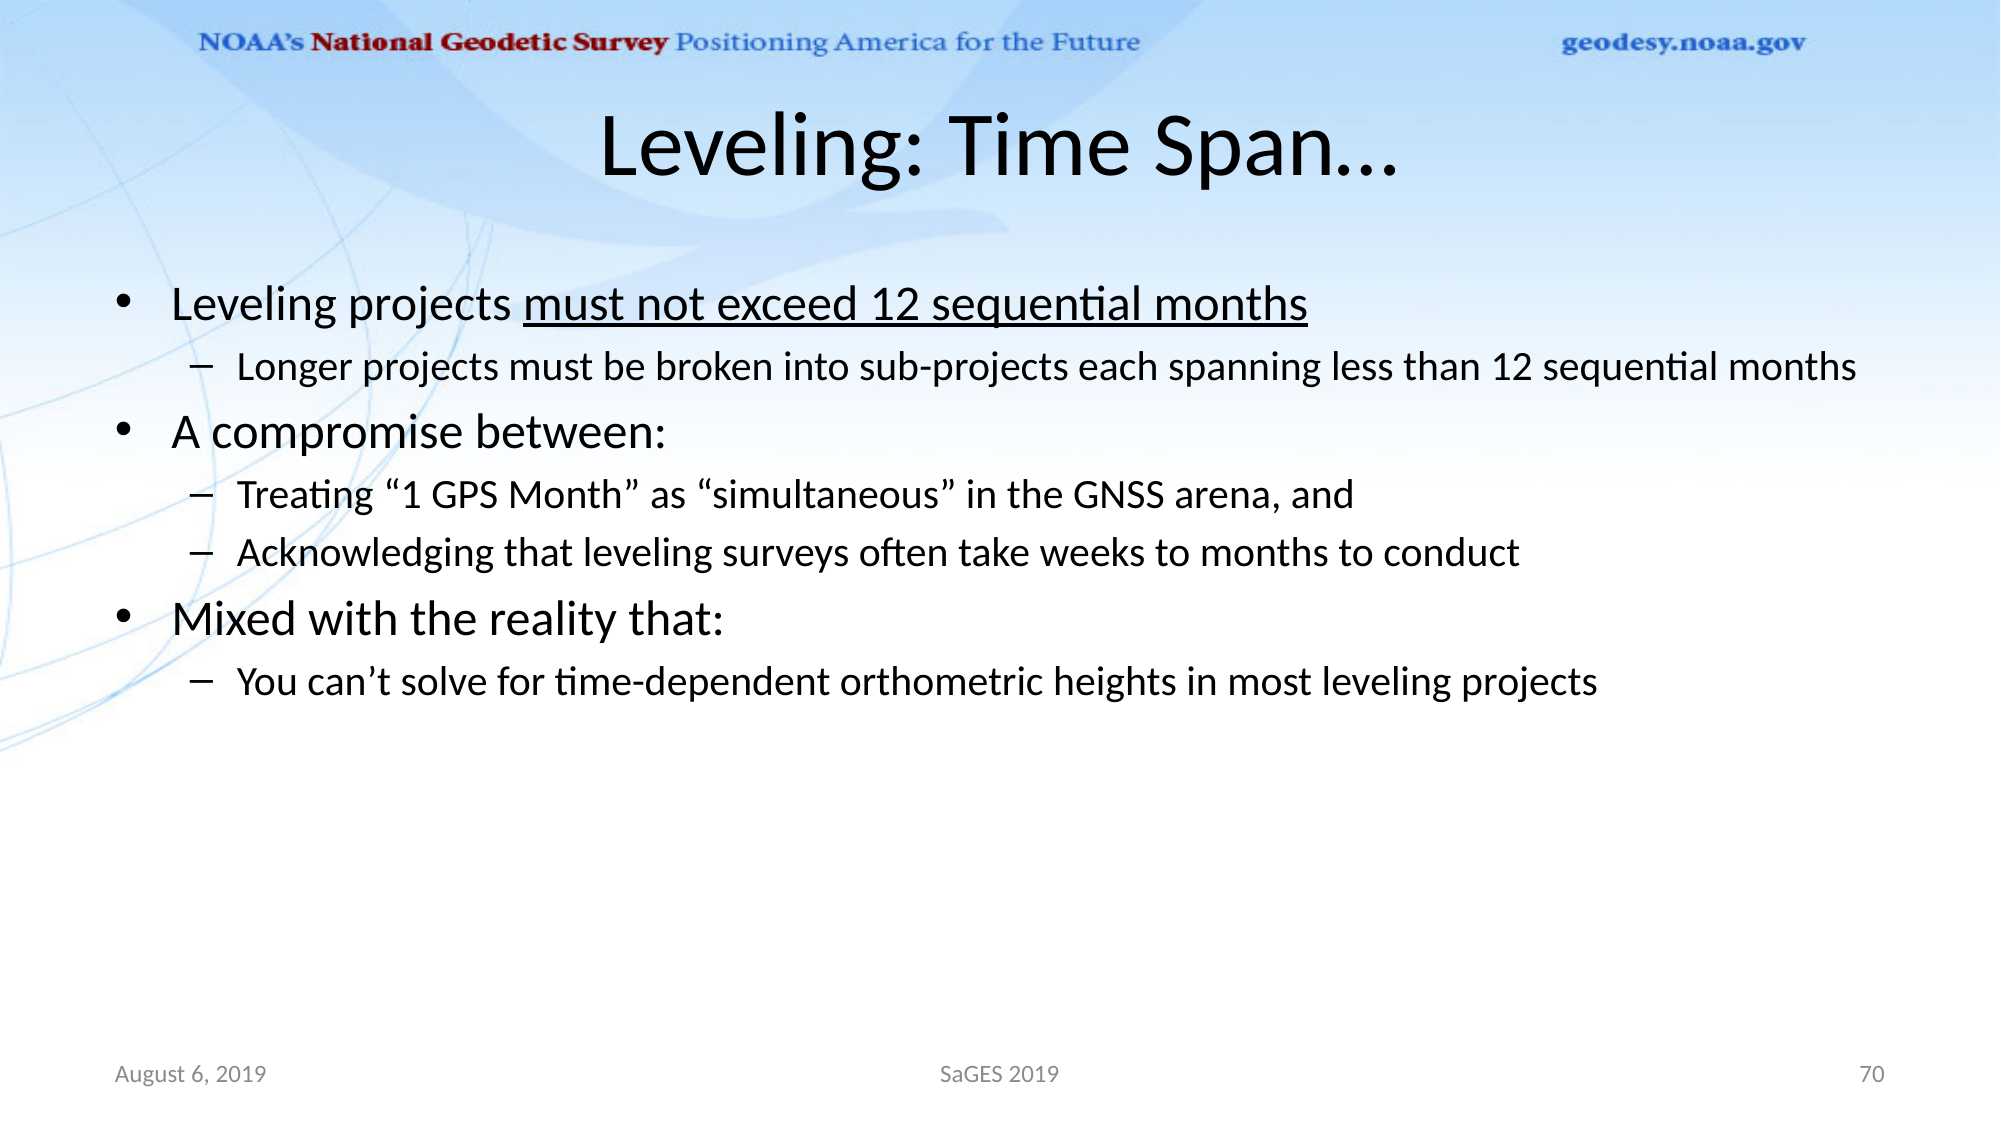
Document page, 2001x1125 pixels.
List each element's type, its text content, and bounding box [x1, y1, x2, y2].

slide_number 70 [1433, 1042, 1900, 1103]
title Leveling: Time Span… [99, 45, 1900, 233]
list Leveling projects must not exceed 12 sequential months Longer projects must be broken into sub-projects each spanning less than 12 sequential months A compromise between: Treating “1 GPS Month” as “simultaneous” in the GNSS arena, and Acknowledging that leveling surveys often take weeks to months to conduct Mixed with the reality that: You can’t solve for time-dependent orthometric heights in most leveling projects [99, 262, 1900, 1005]
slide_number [99, 1042, 567, 1103]
picture [0, 0, 2001, 1125]
footer SaGES 2019 [683, 1042, 1317, 1103]
